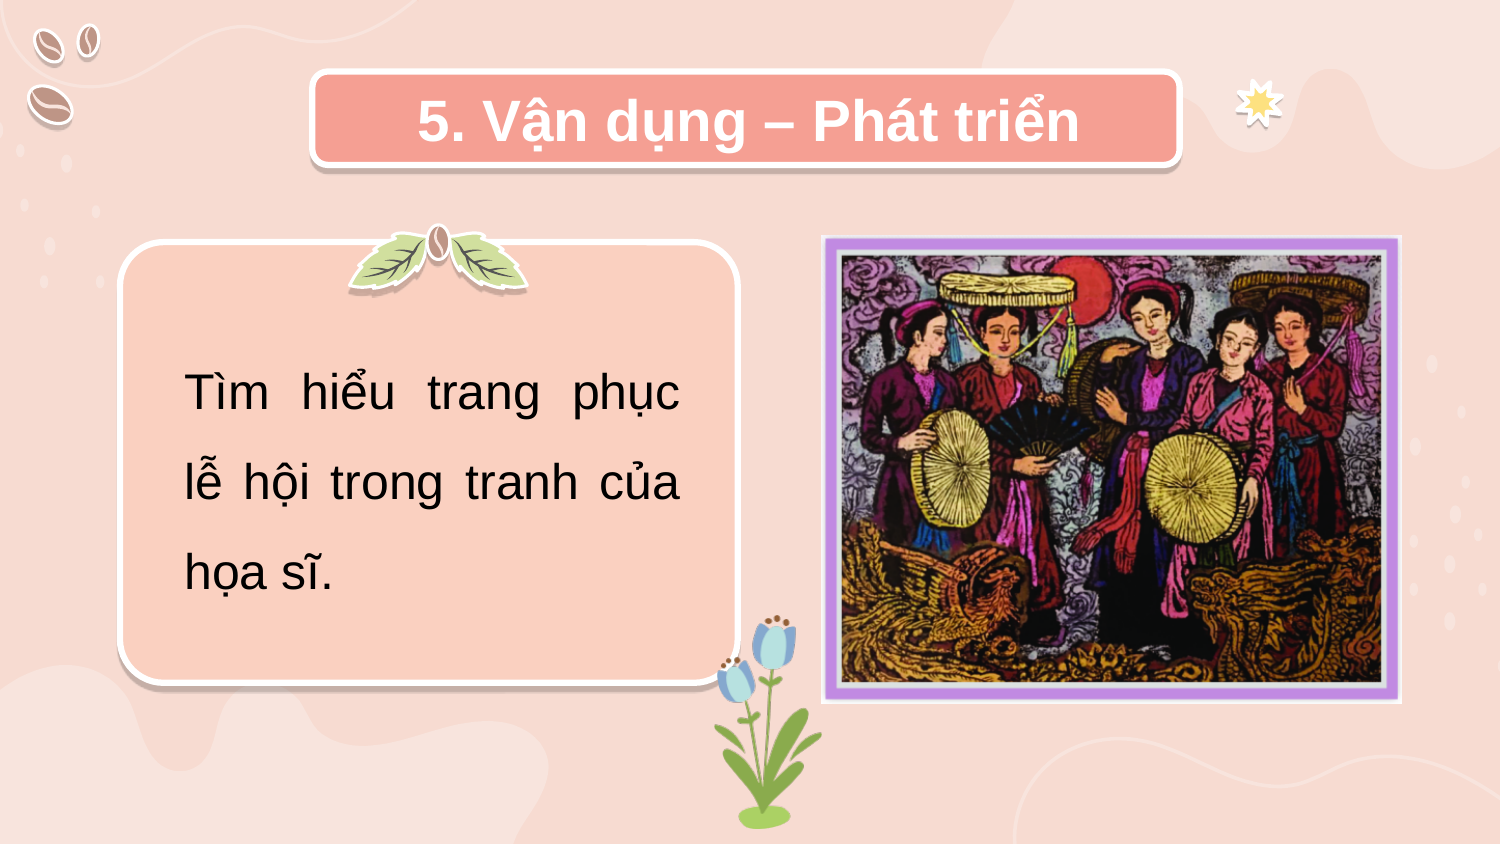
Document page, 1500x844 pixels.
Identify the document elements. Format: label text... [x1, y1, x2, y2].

picture [714, 234, 1402, 829]
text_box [77, 24, 99, 57]
title 5. Vận dụng – Phát triển [116, 88, 1383, 149]
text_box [34, 29, 64, 63]
text_box [1237, 80, 1282, 125]
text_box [28, 85, 73, 124]
text_box Tìm hiểu trang phục lễ hội trong tranh của họa sĩ. [169, 321, 696, 607]
